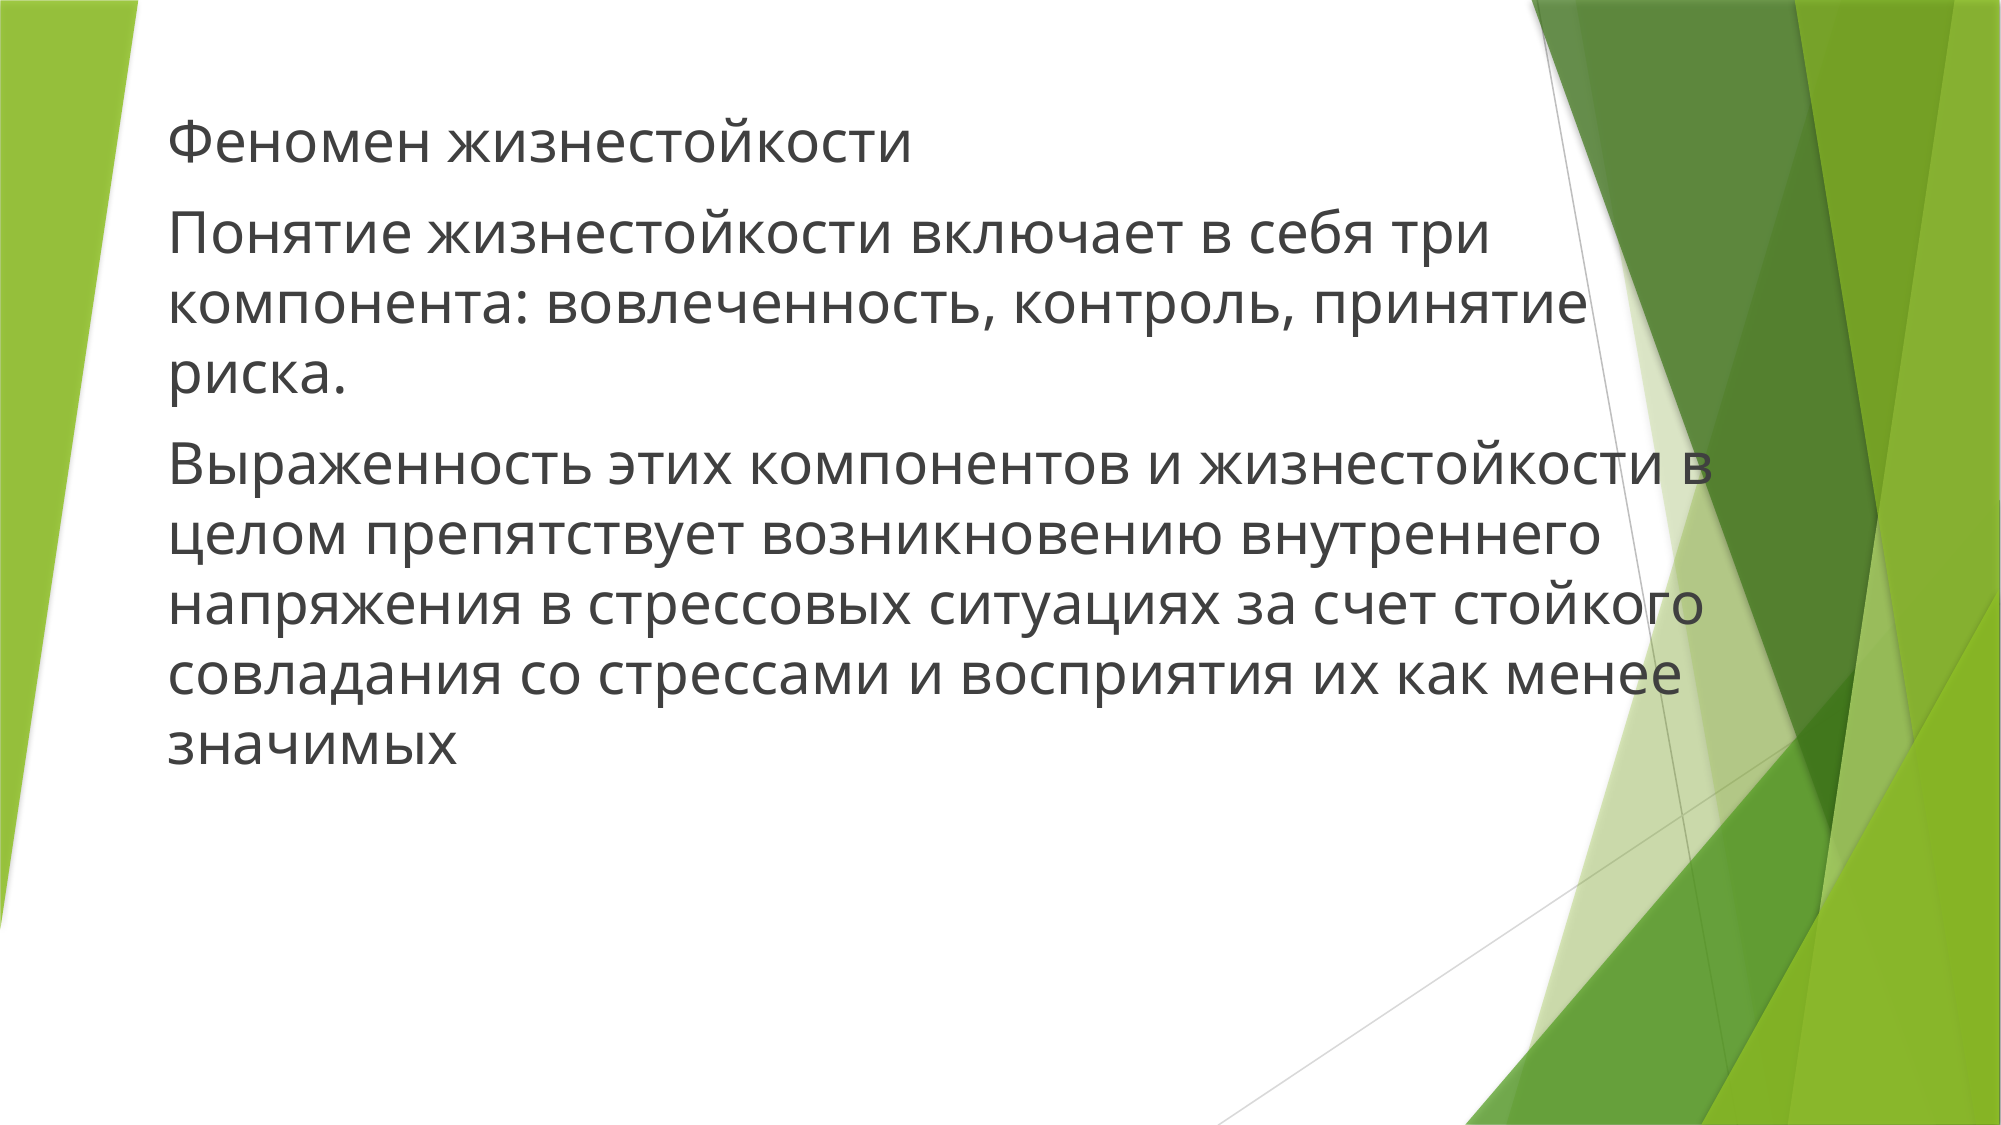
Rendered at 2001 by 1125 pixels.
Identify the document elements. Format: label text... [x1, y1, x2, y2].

list Феномен жизнестойкости Понятие жизнестойкости включает в себя три компонента: вовлеченность, контроль, принятие риска. Выраженность этих компонентов и жизнестойкости в целом препятствует возникновению внутреннего напряжения в стрессовых ситуациях за счет стойкого совладания со стрессами и восприятия их как менее значимых [111, 104, 1714, 1063]
